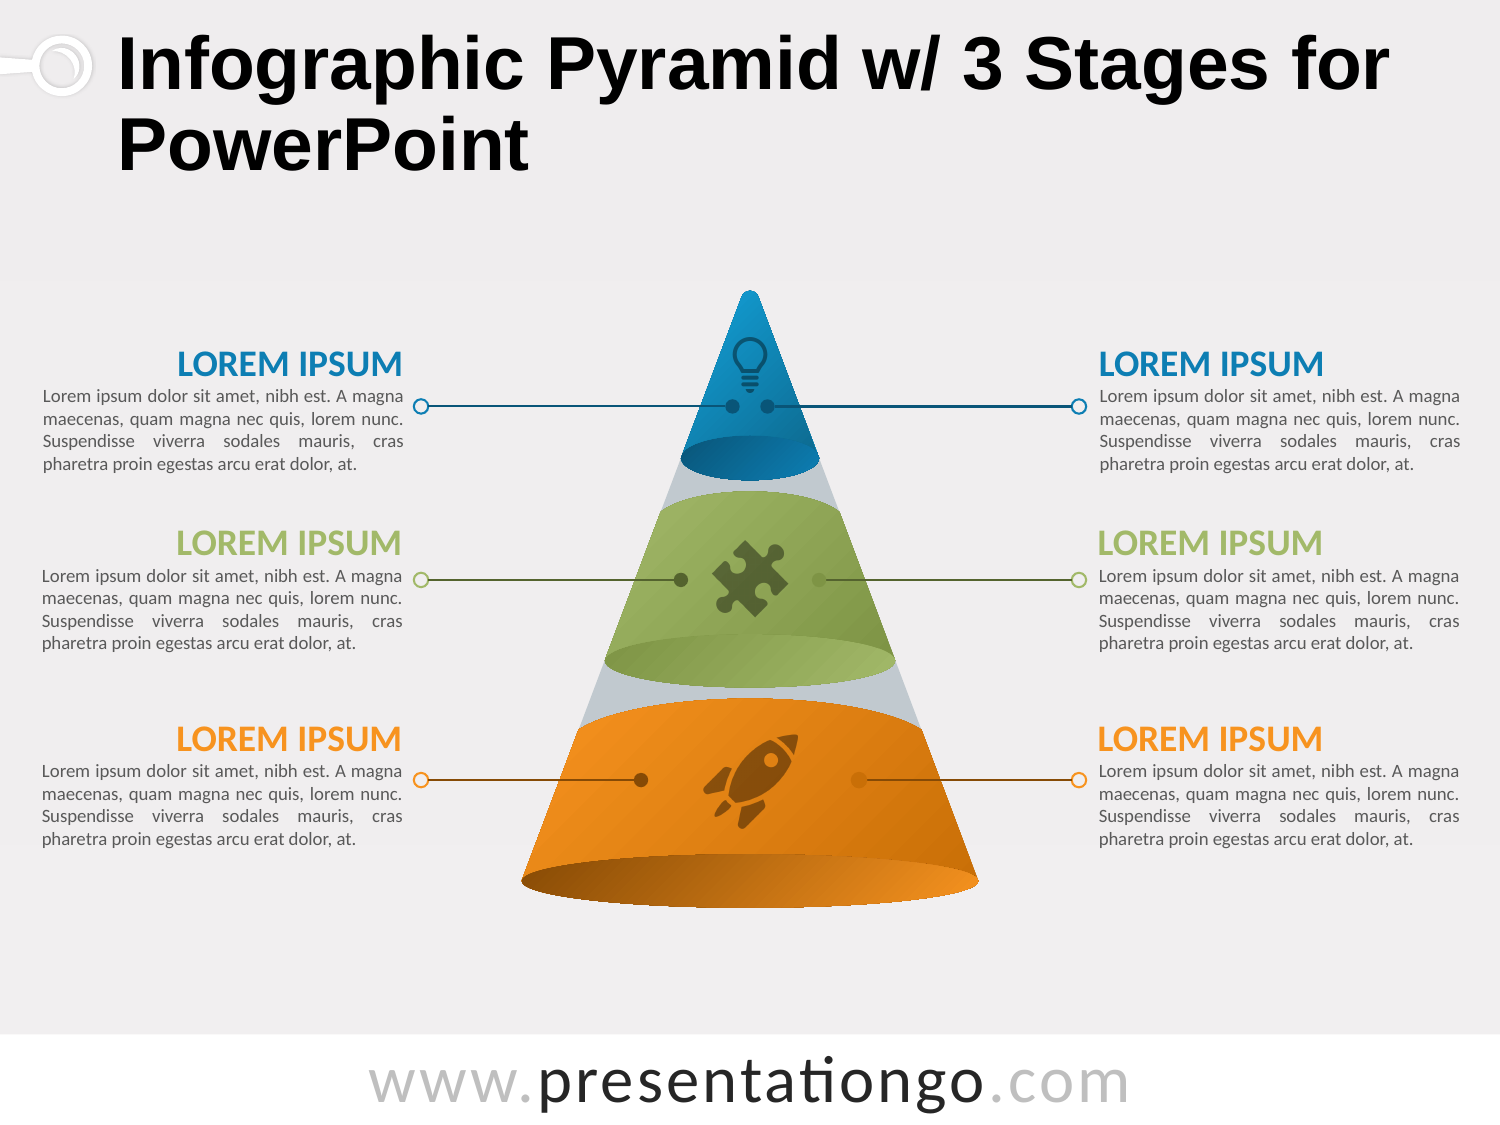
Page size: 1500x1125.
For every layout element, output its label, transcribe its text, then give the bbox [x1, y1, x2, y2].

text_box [413, 772, 649, 788]
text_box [604, 491, 896, 688]
title Infographic Pyramid w/ 3 Stages for PowerPoint [103, 17, 1397, 139]
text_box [40, 705, 403, 858]
picture [694, 725, 807, 839]
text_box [760, 399, 1087, 414]
text_box [589, 661, 911, 698]
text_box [680, 290, 820, 481]
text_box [1097, 705, 1459, 858]
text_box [413, 399, 740, 414]
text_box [40, 509, 403, 662]
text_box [41, 330, 404, 483]
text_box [521, 698, 979, 908]
text_box [667, 459, 833, 491]
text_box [811, 572, 1087, 588]
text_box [1098, 330, 1460, 483]
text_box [1097, 509, 1459, 662]
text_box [851, 772, 1087, 788]
picture [704, 534, 796, 627]
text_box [413, 572, 689, 588]
picture [718, 333, 782, 397]
